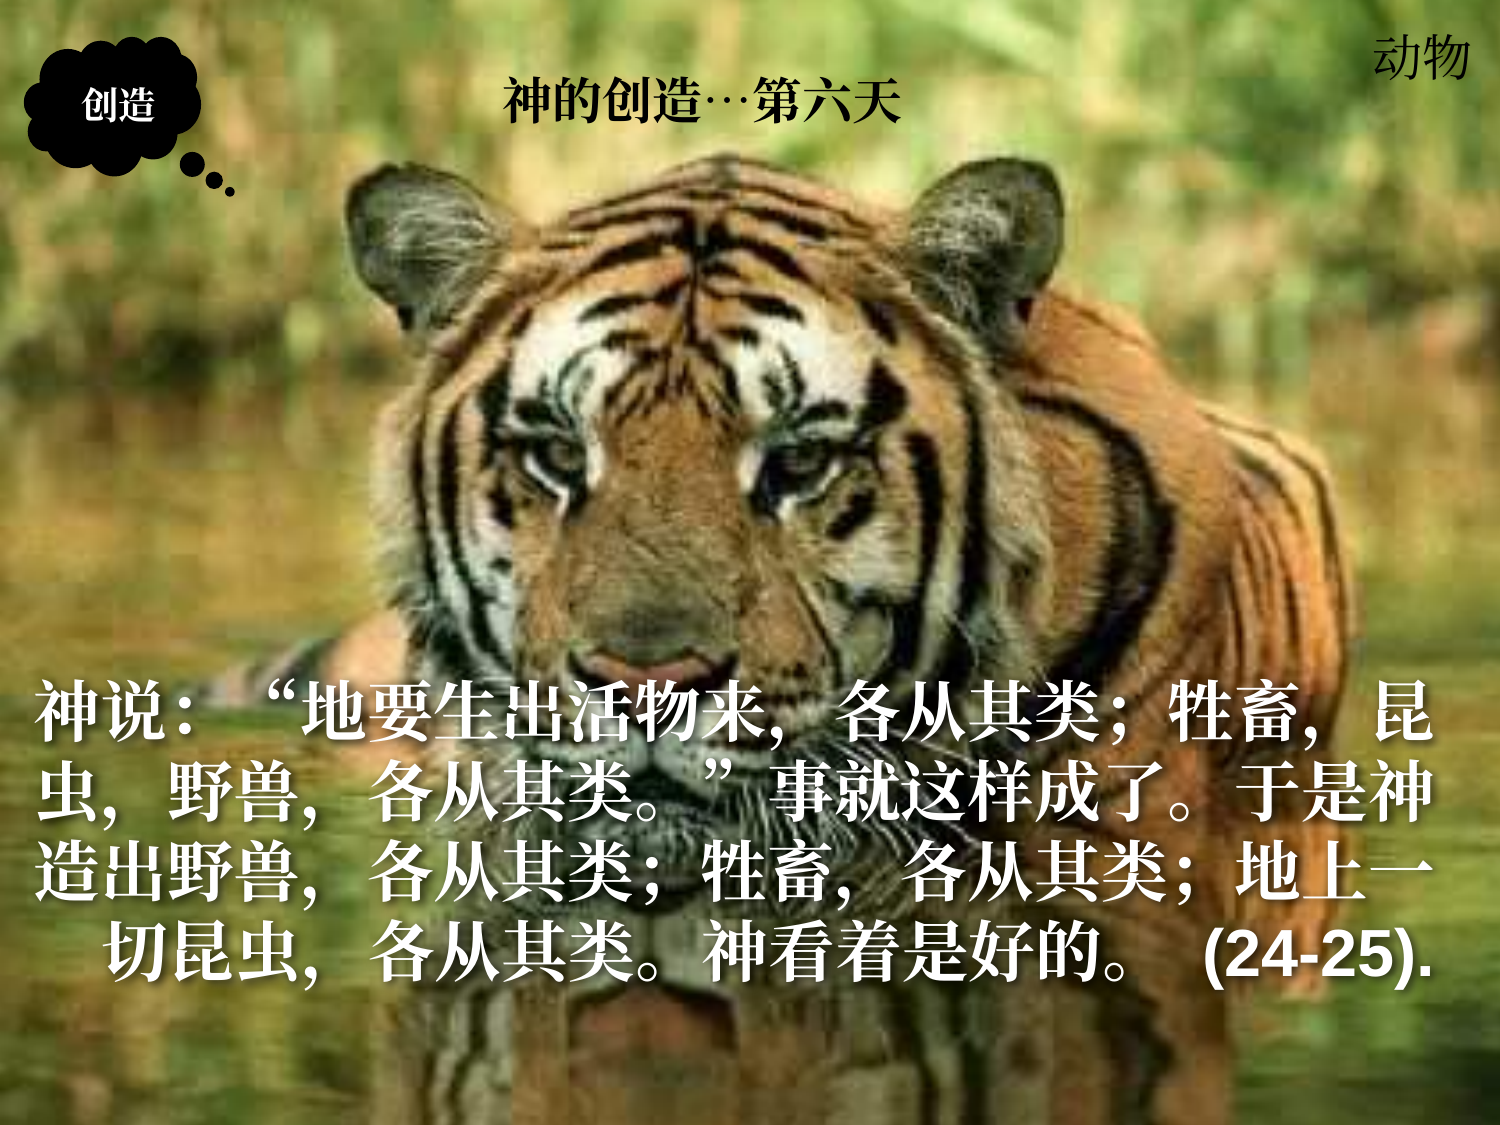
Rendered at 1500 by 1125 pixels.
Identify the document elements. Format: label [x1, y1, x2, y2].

picture [0, 0, 1500, 1125]
text_box [24, 37, 201, 188]
